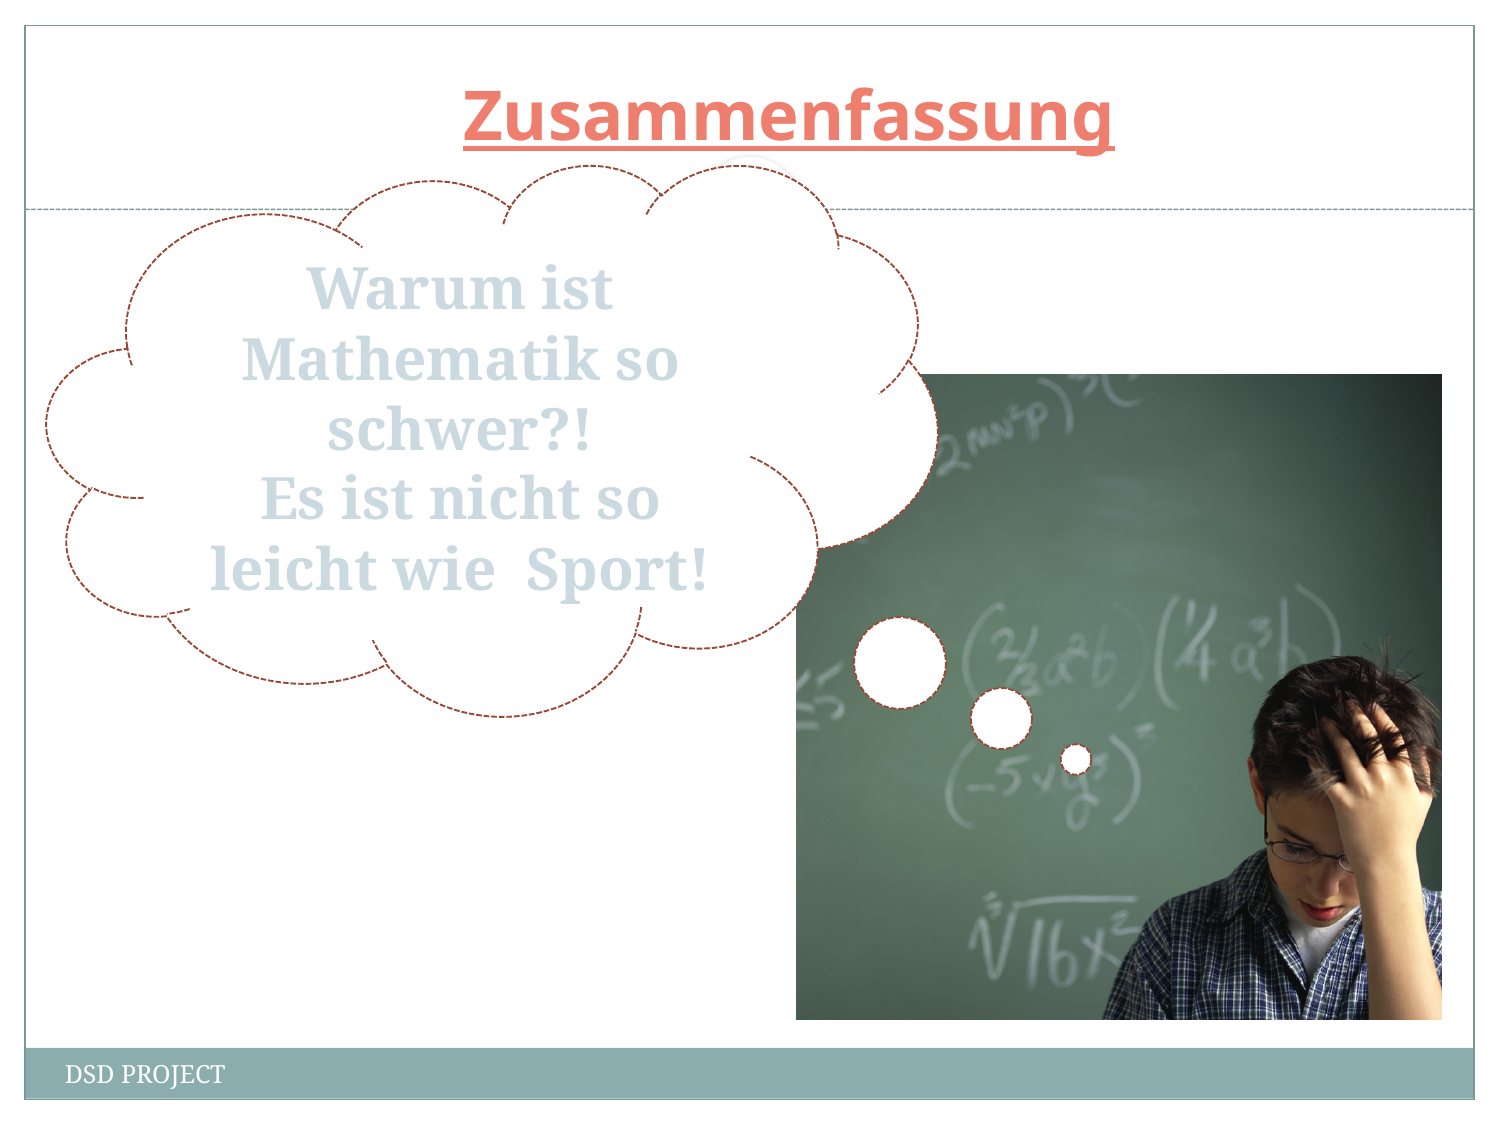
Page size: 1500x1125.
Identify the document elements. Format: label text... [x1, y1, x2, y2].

footer DSD PROJECT [50, 1051, 638, 1112]
text_box Warum ist Mathematik so schwer?! Es ist nicht so leicht wie Sport! [45, 164, 919, 718]
picture [796, 374, 1442, 1020]
title Zusammenfassung [49, 37, 1450, 162]
slide_number 20 [773, 169, 788, 175]
